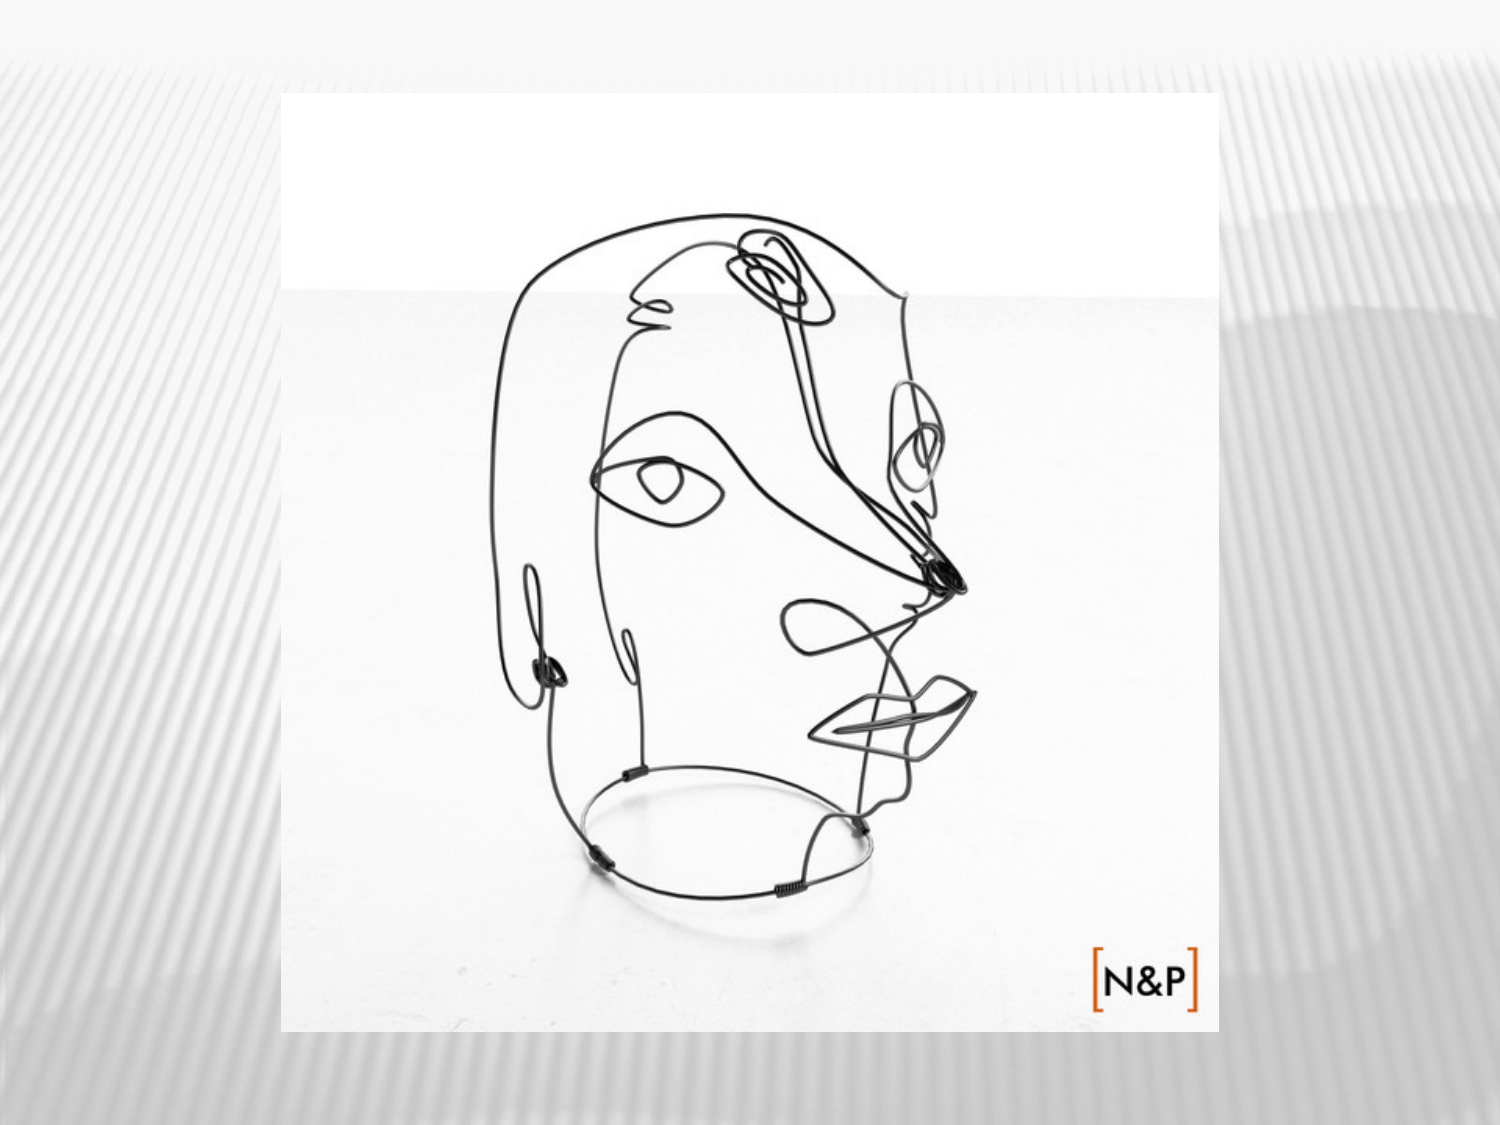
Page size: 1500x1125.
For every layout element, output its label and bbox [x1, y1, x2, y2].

picture [280, 93, 1220, 1032]
